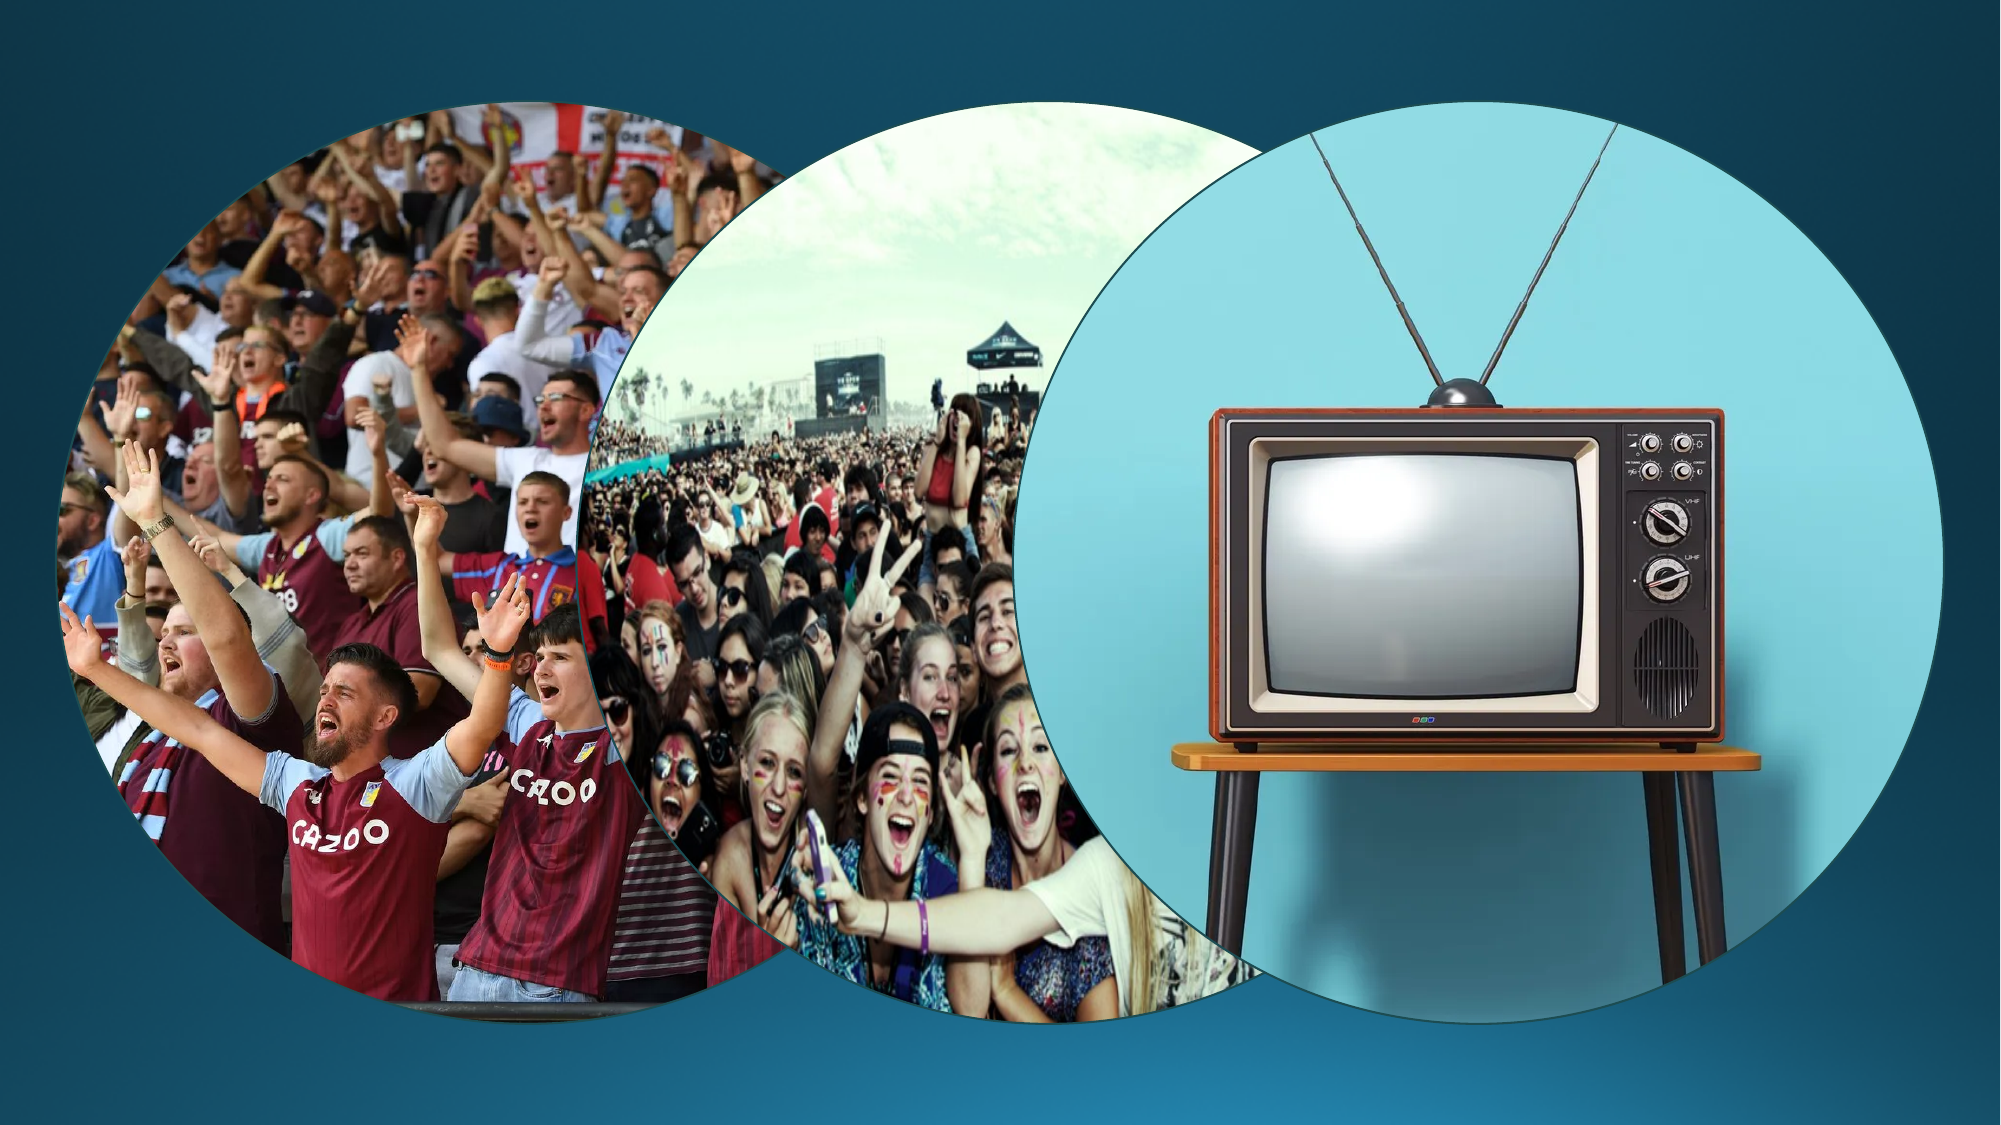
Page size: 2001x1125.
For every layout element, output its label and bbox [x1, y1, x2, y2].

picture [0, 0, 2001, 1125]
text_box [575, 99, 1265, 1025]
text_box [54, 99, 788, 1025]
text_box [1011, 99, 1946, 1025]
